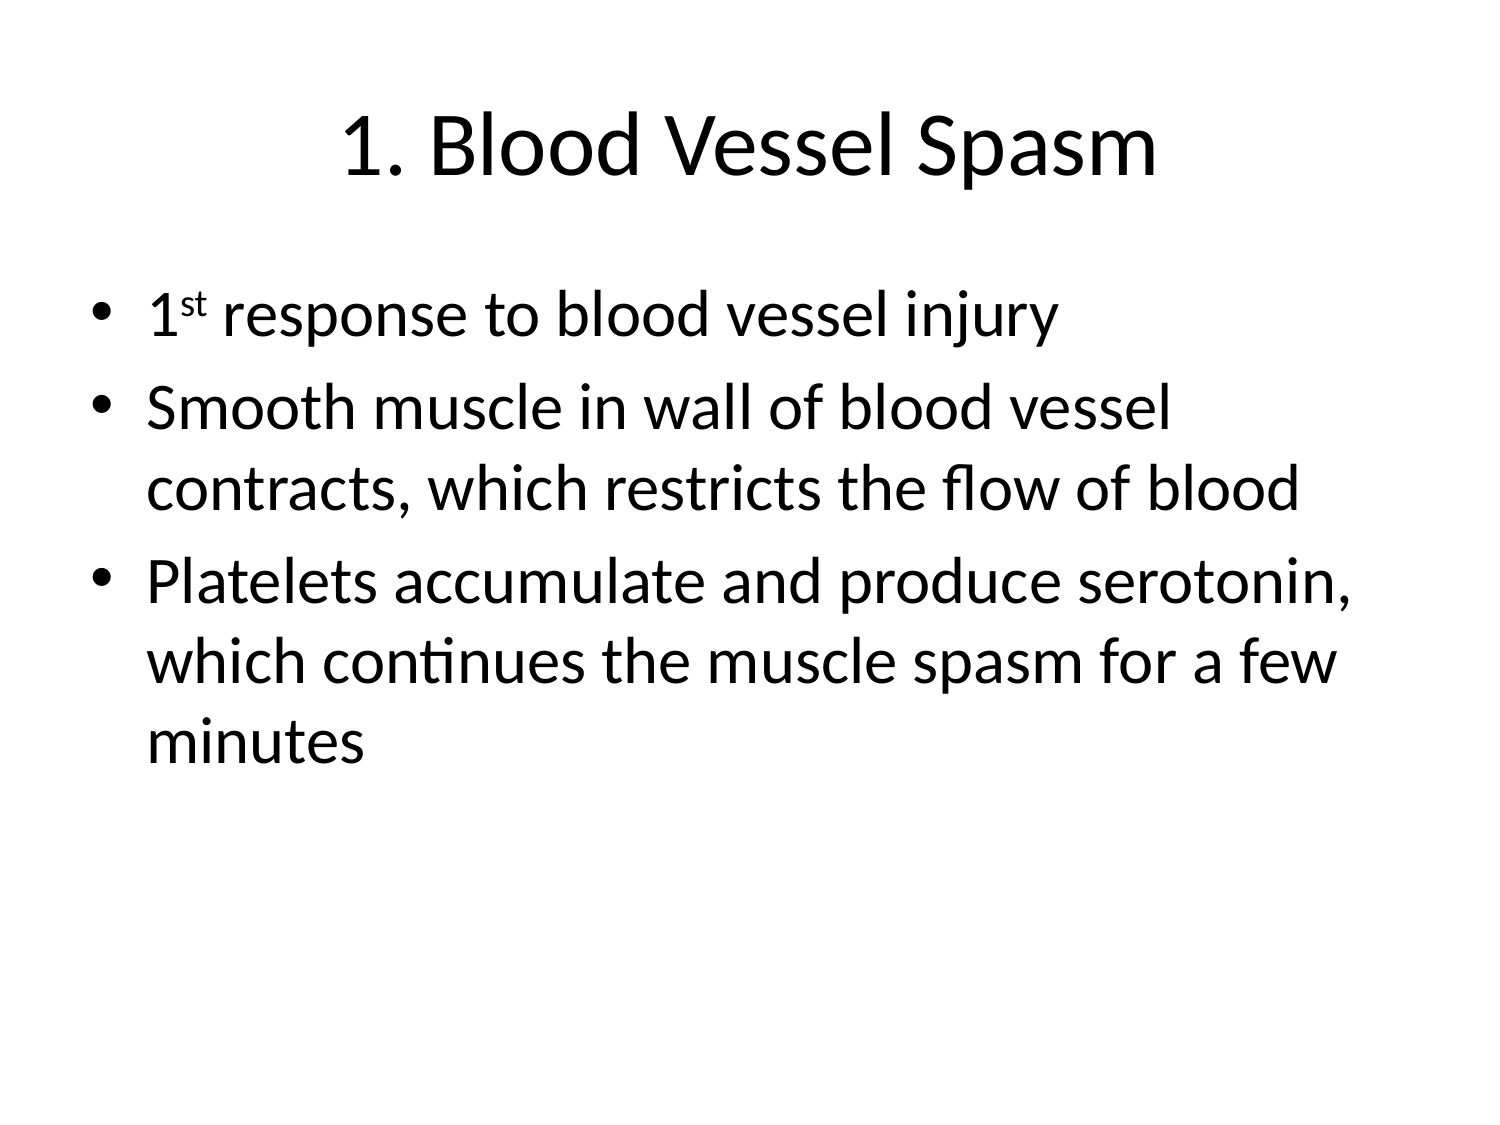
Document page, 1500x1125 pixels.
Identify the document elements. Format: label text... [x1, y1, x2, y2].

title 1. Blood Vessel Spasm [75, 45, 1425, 233]
list 1st response to blood vessel injury Smooth muscle in wall of blood vessel contracts, which restricts the flow of blood Platelets accumulate and produce serotonin, which continues the muscle spasm for a few minutes [75, 262, 1425, 1005]
